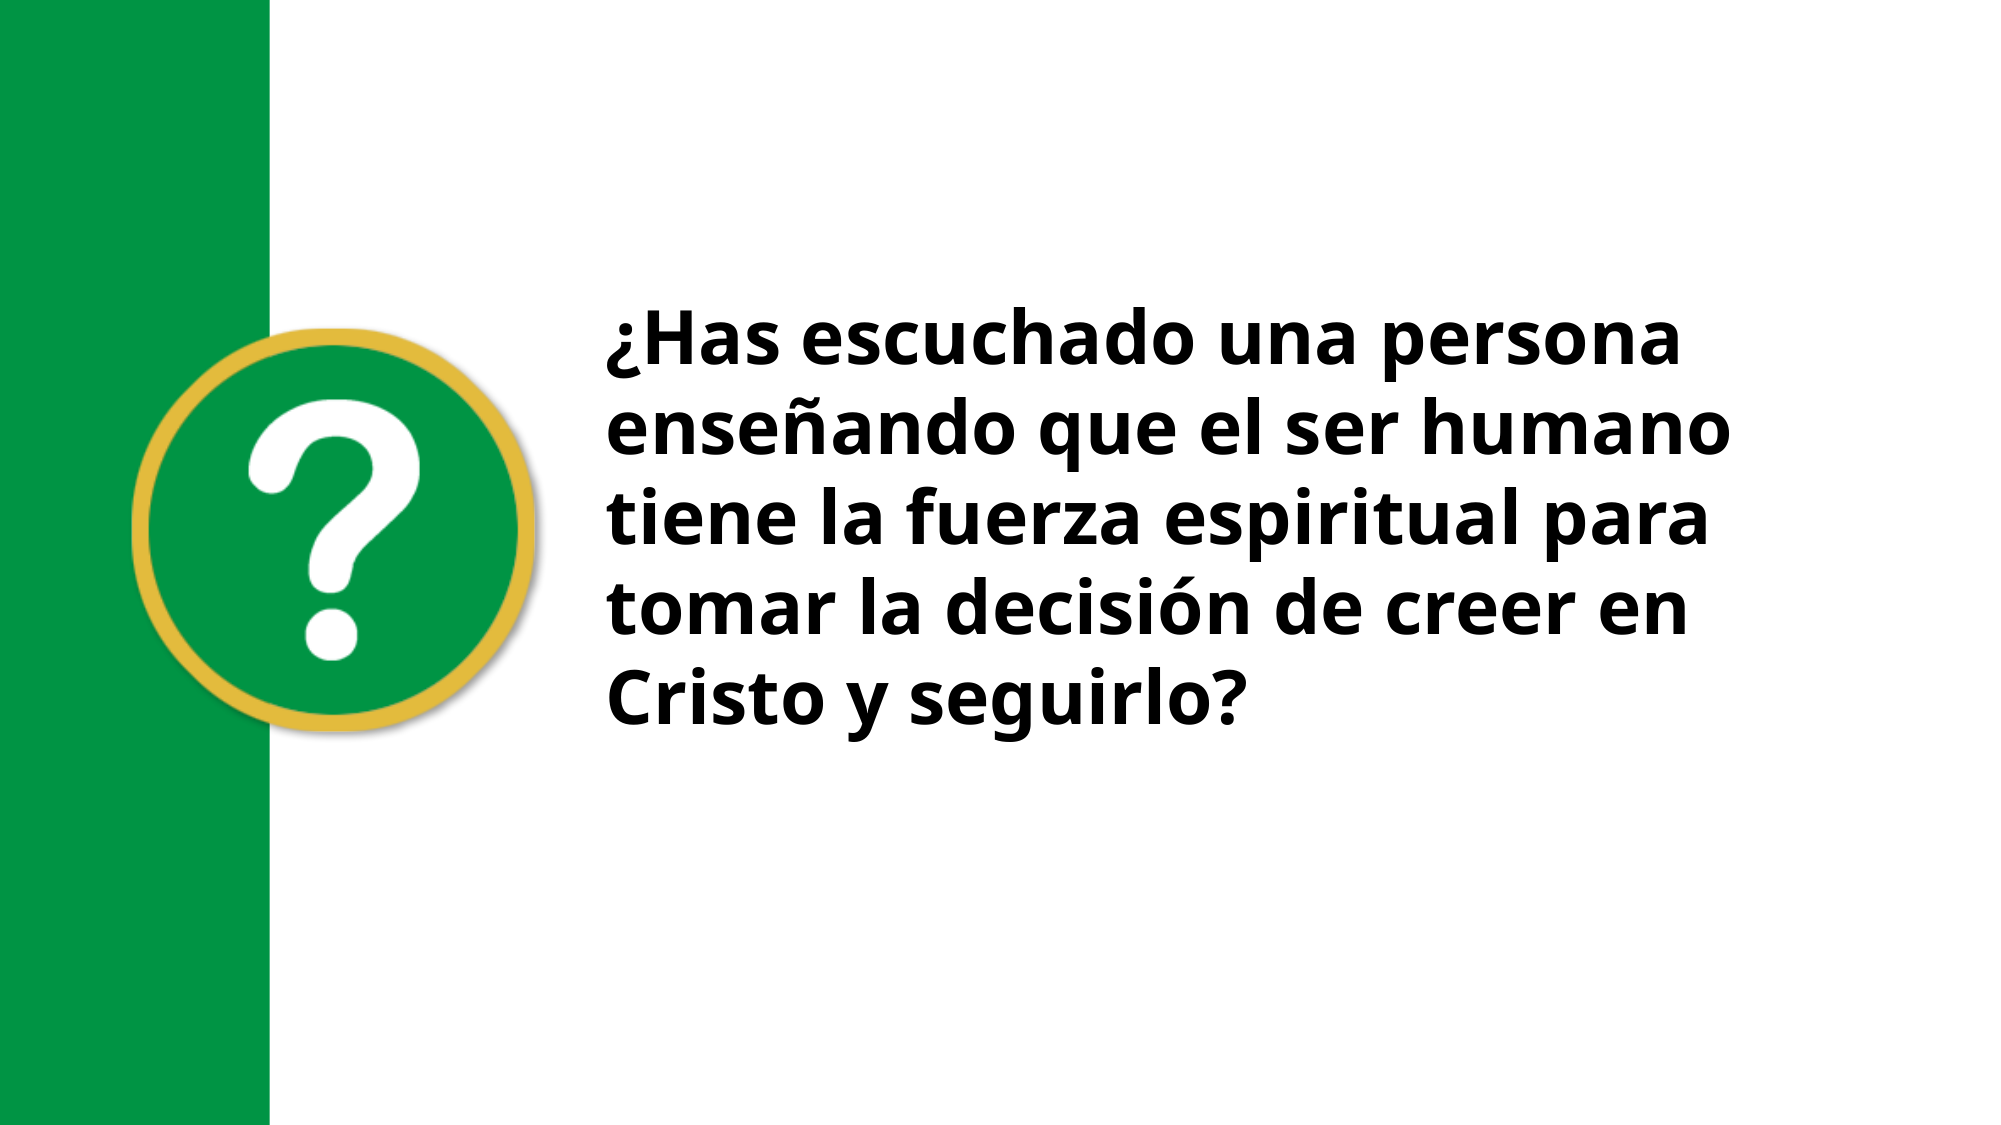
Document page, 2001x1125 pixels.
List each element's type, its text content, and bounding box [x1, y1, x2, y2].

text_box ¿Has escuchado una persona enseñando que el ser humano tiene la fuerza espiritual para tomar la decisión de creer en Cristo y seguirlo? [590, 282, 1782, 838]
picture [77, 254, 592, 783]
text_box [0, 0, 270, 1125]
